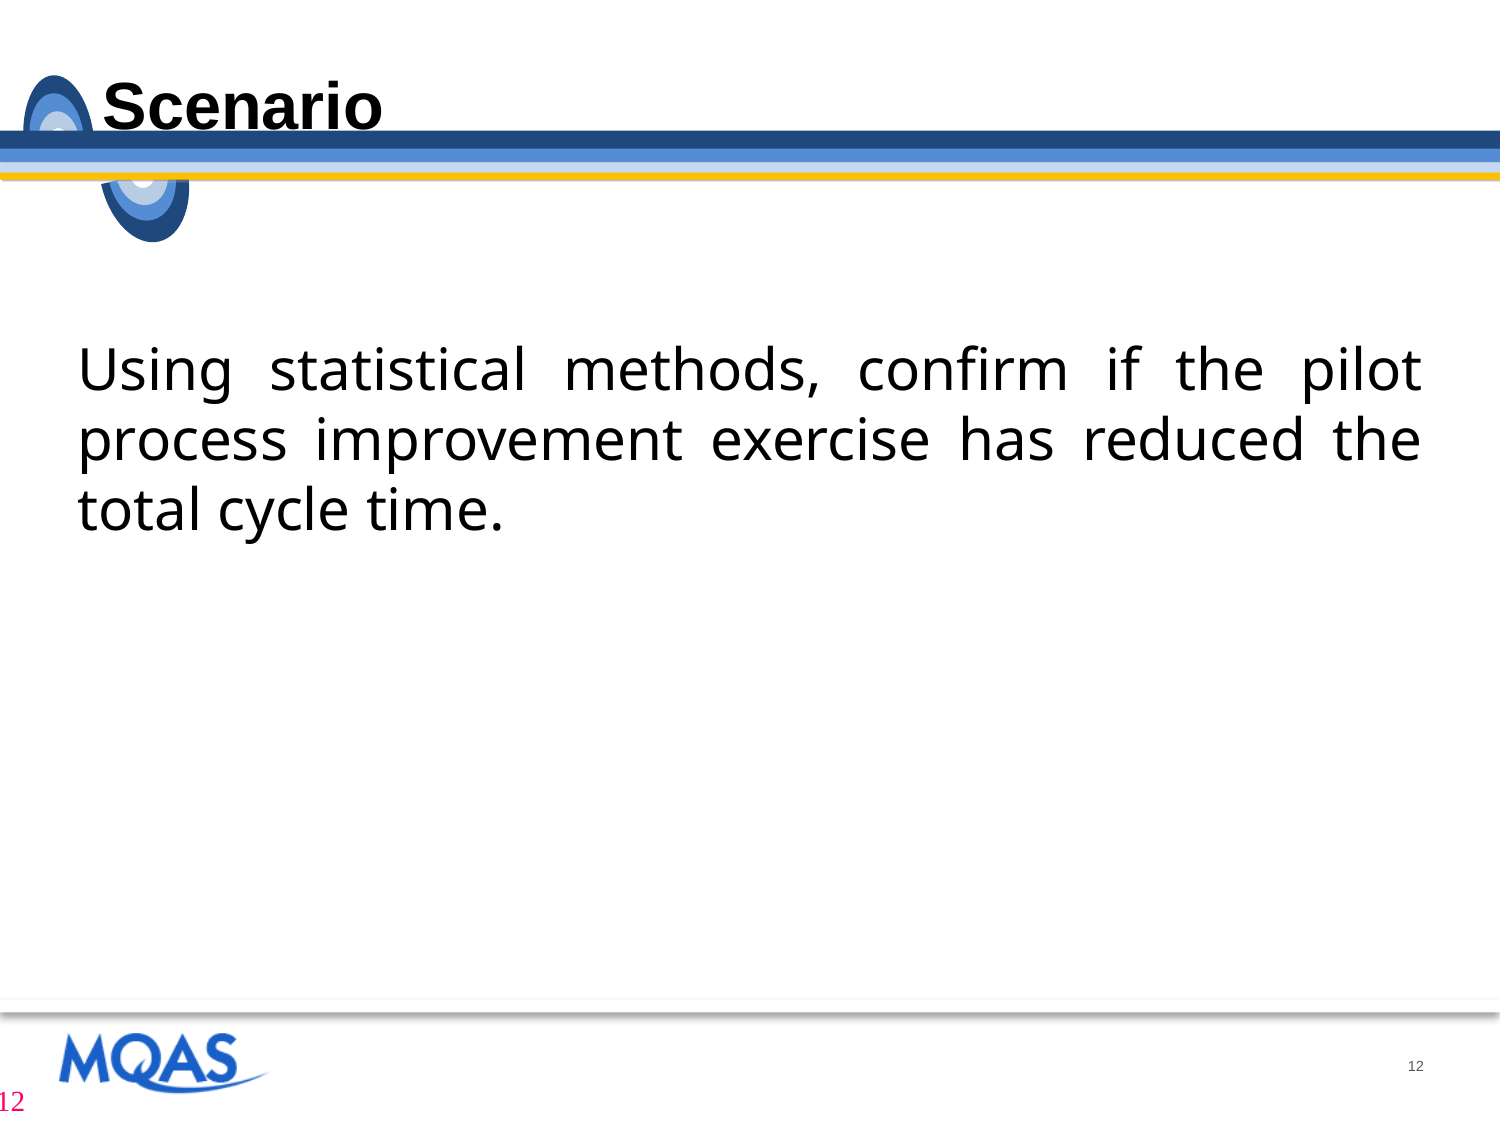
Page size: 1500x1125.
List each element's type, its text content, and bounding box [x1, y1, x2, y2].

picture [50, 1024, 275, 1100]
title Scenario [87, 0, 1500, 151]
text_box Using statistical methods, confirm if the pilot process improvement exercise has reduced the total cycle time. [62, 324, 1438, 550]
